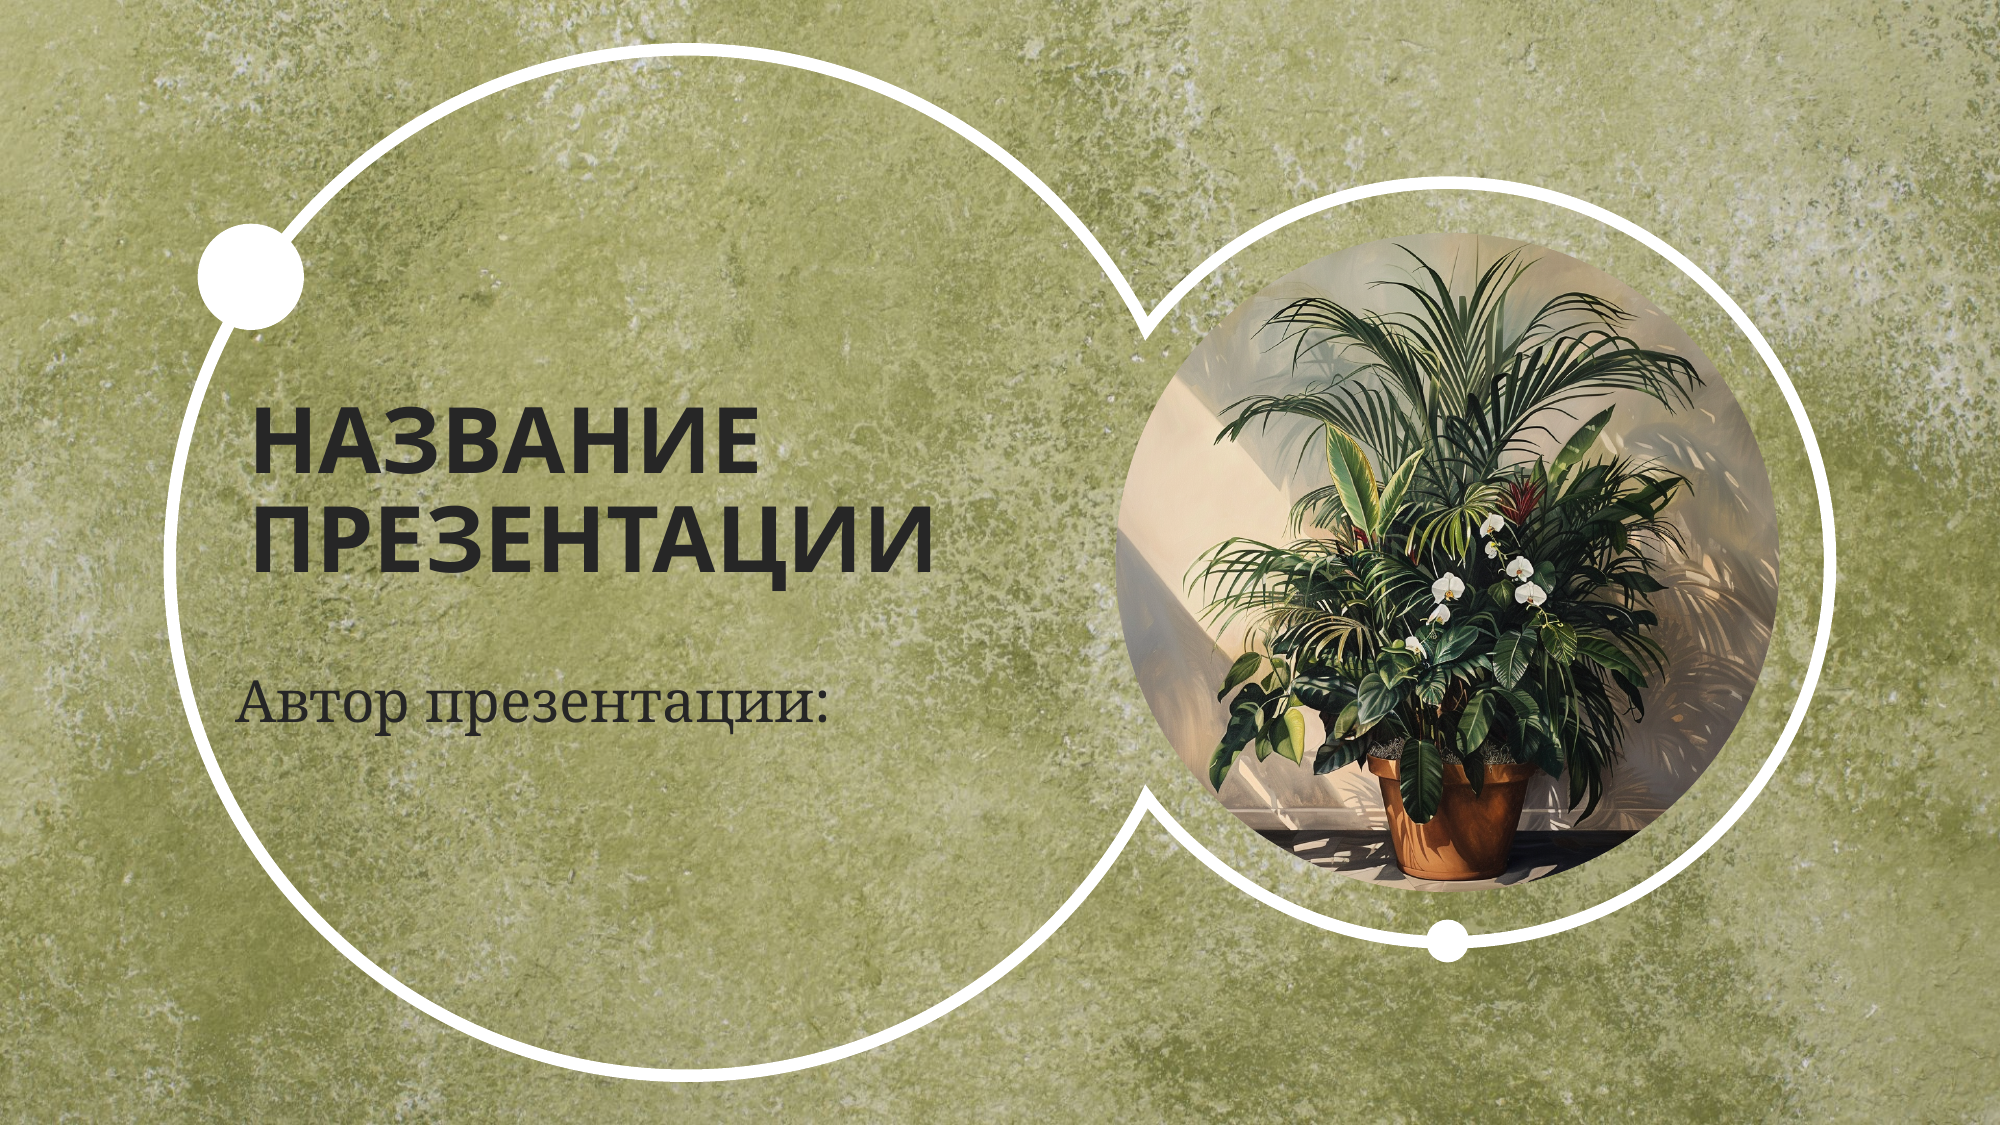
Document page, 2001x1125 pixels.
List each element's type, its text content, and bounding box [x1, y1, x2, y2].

text_box [1425, 918, 1471, 964]
text_box [1256, 181, 1639, 232]
text_box [196, 222, 305, 331]
title НАЗВАНИЕ ПРЕЗЕНТАЦИИ [233, 384, 1115, 603]
text_box [1256, 893, 1639, 943]
picture [1115, 232, 1780, 893]
text_box Автор презентации: [220, 657, 1014, 742]
text_box [168, 48, 1115, 1077]
text_box [1780, 372, 1832, 753]
